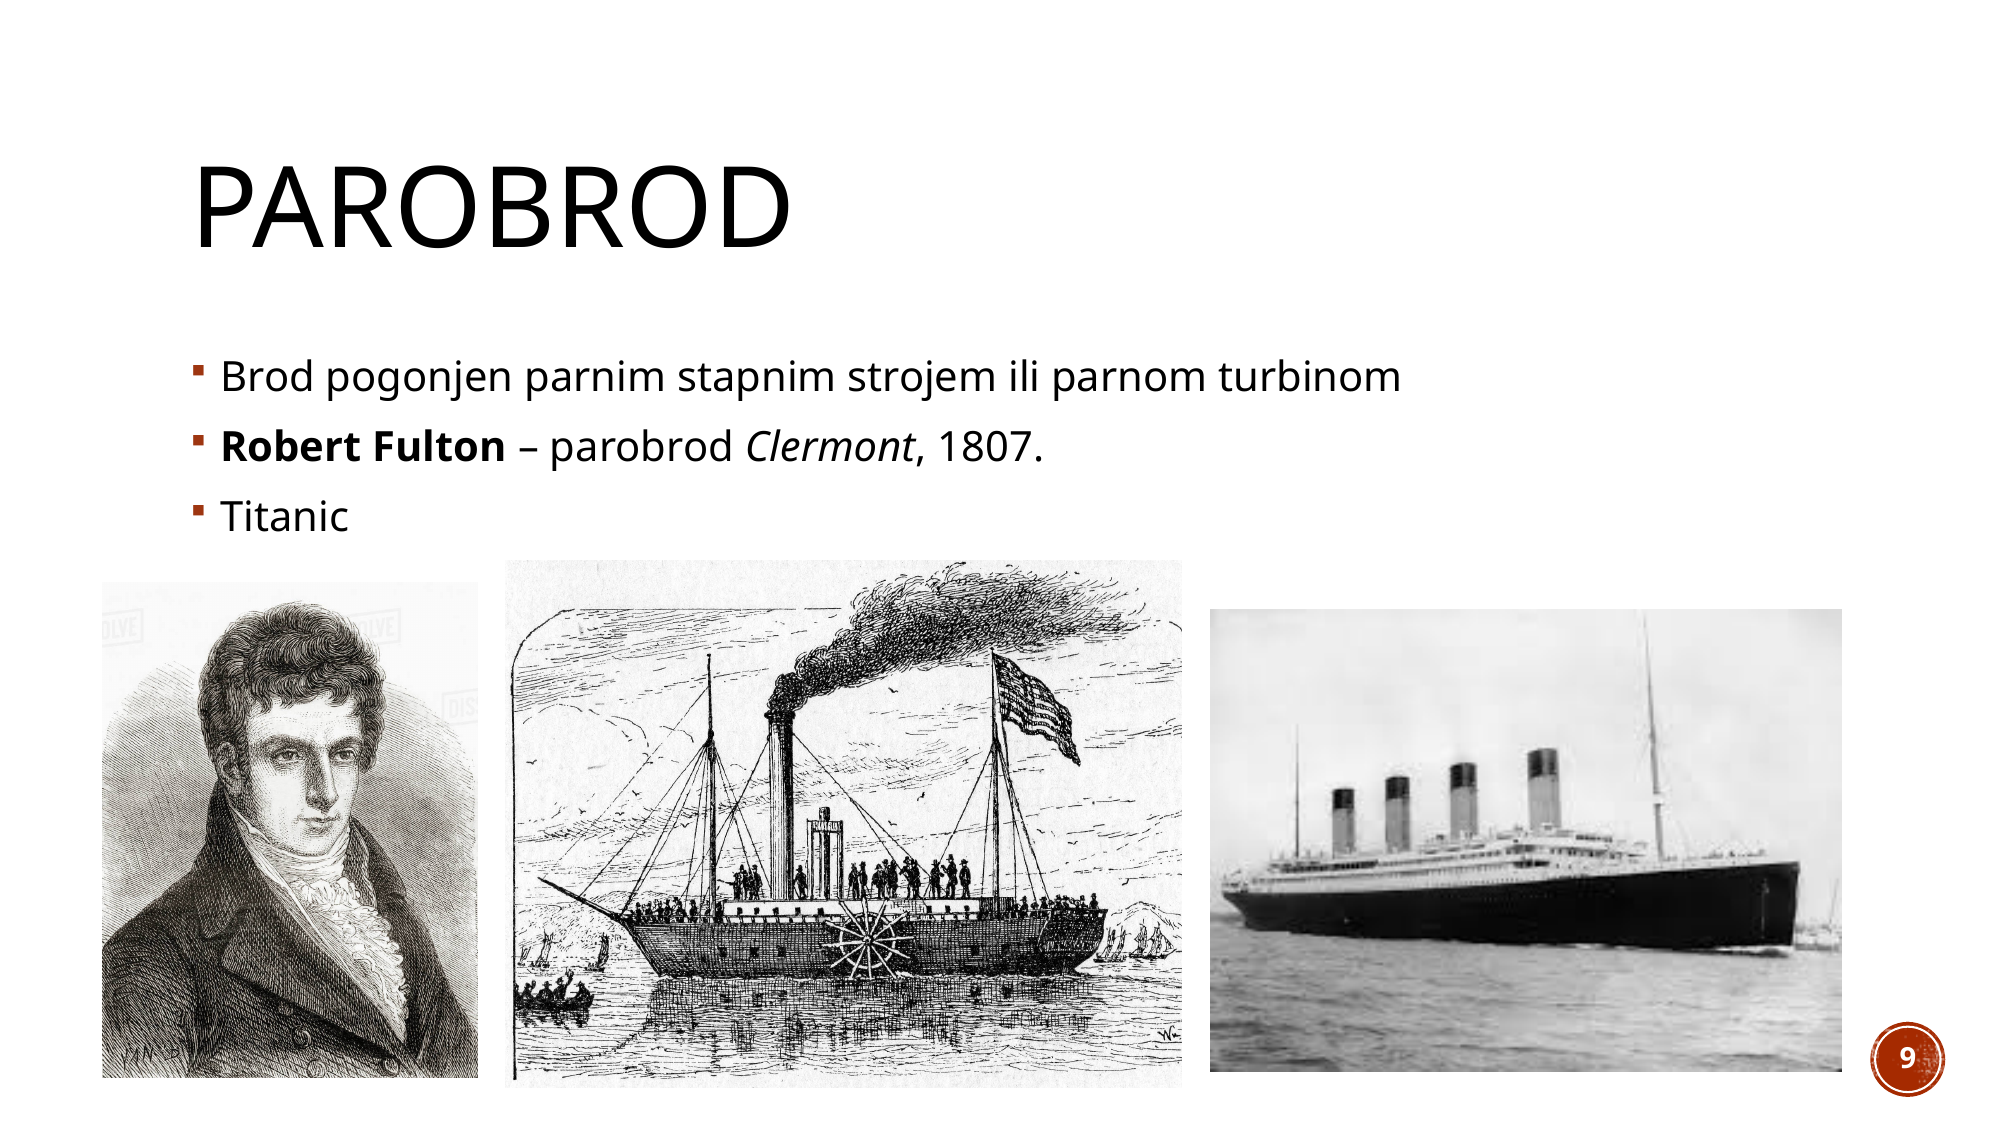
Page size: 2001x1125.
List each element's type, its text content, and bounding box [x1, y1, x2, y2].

slide_number 9 [1855, 1028, 1961, 1089]
list Brod pogonjen parnim stapnim strojem ili parnom turbinom Robert Fulton – parobrod Clermont, 1807. Titanic [175, 348, 1826, 1013]
picture [1210, 609, 1842, 1072]
picture [102, 582, 478, 1078]
picture [505, 560, 1182, 1088]
title parobrod [175, 79, 1826, 344]
